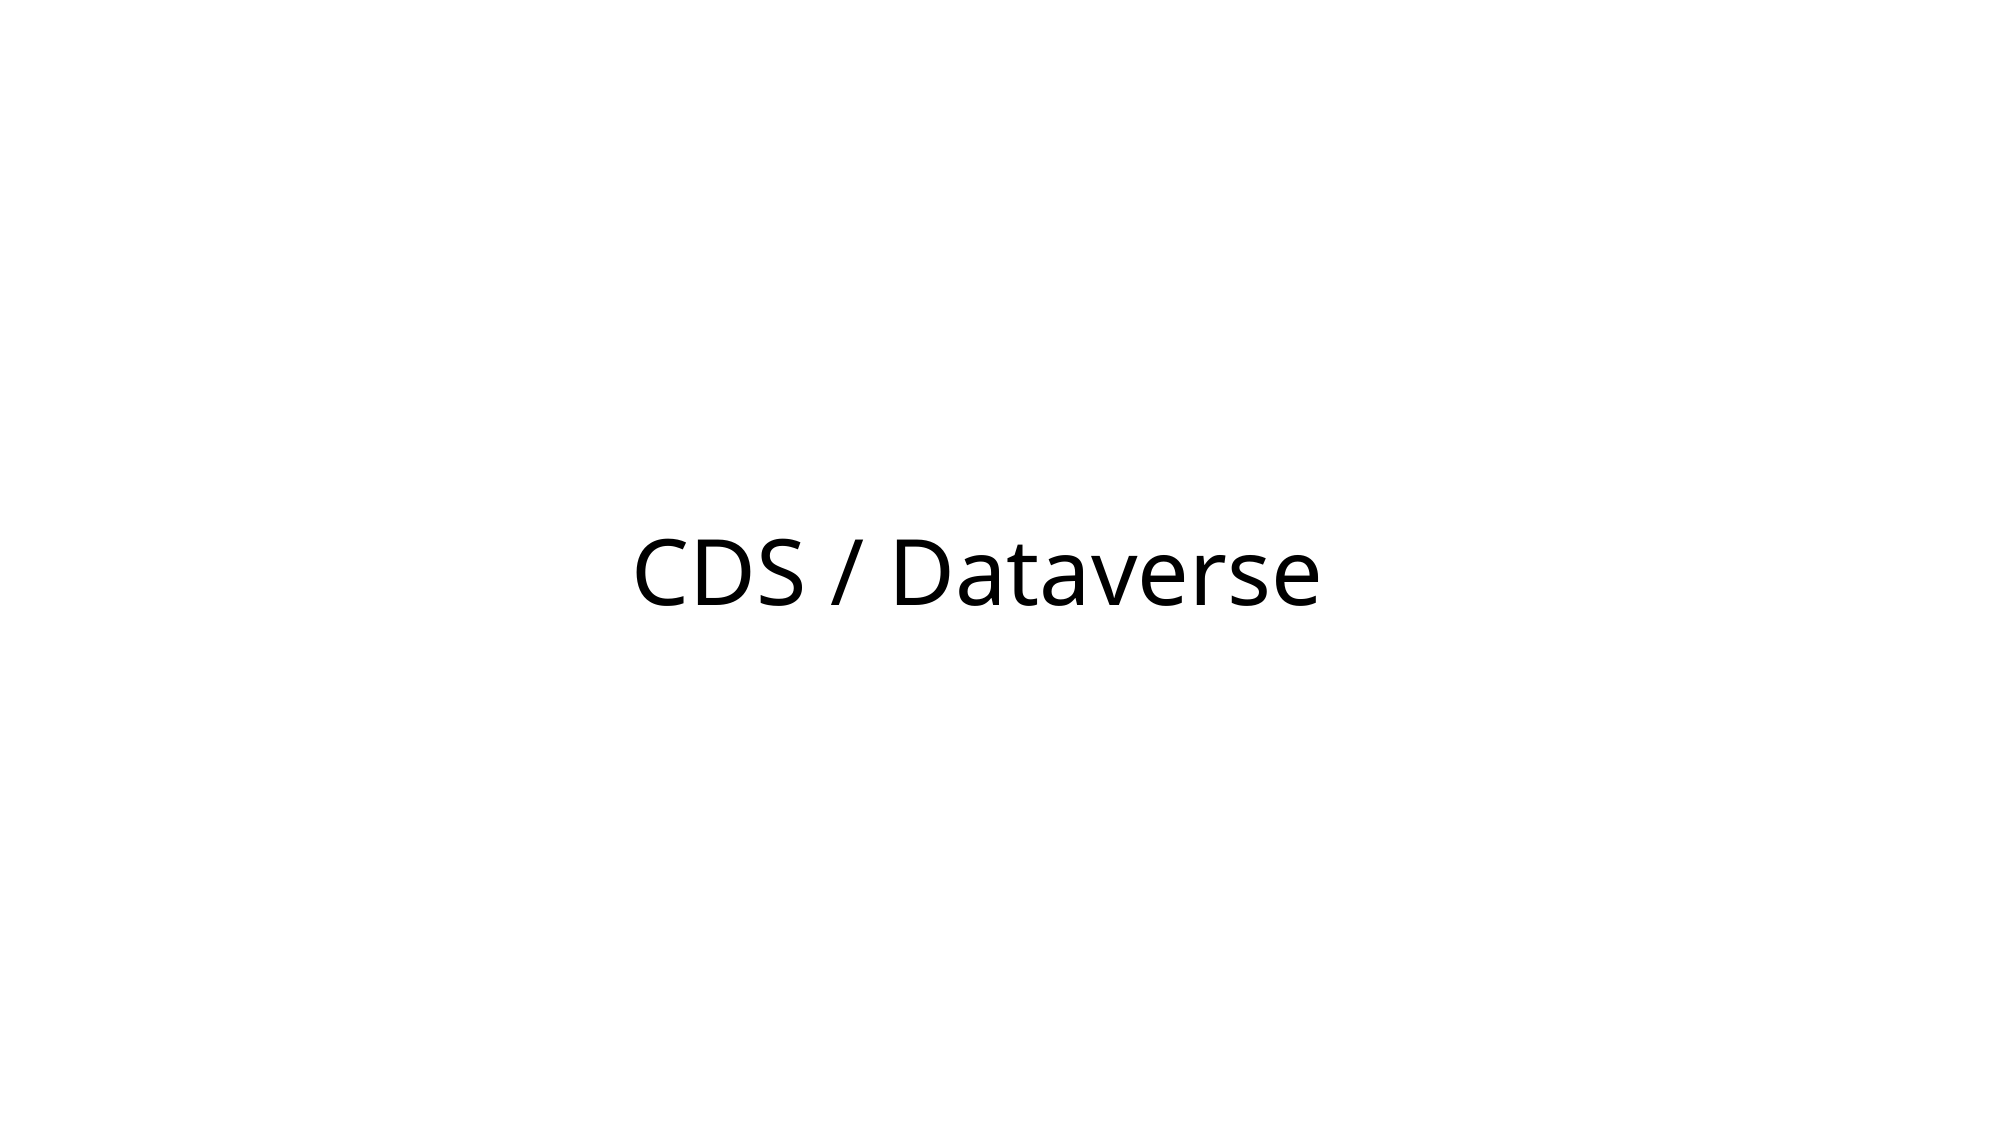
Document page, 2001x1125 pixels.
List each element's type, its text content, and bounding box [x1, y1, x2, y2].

title CDS / Dataverse [115, 466, 1841, 685]
